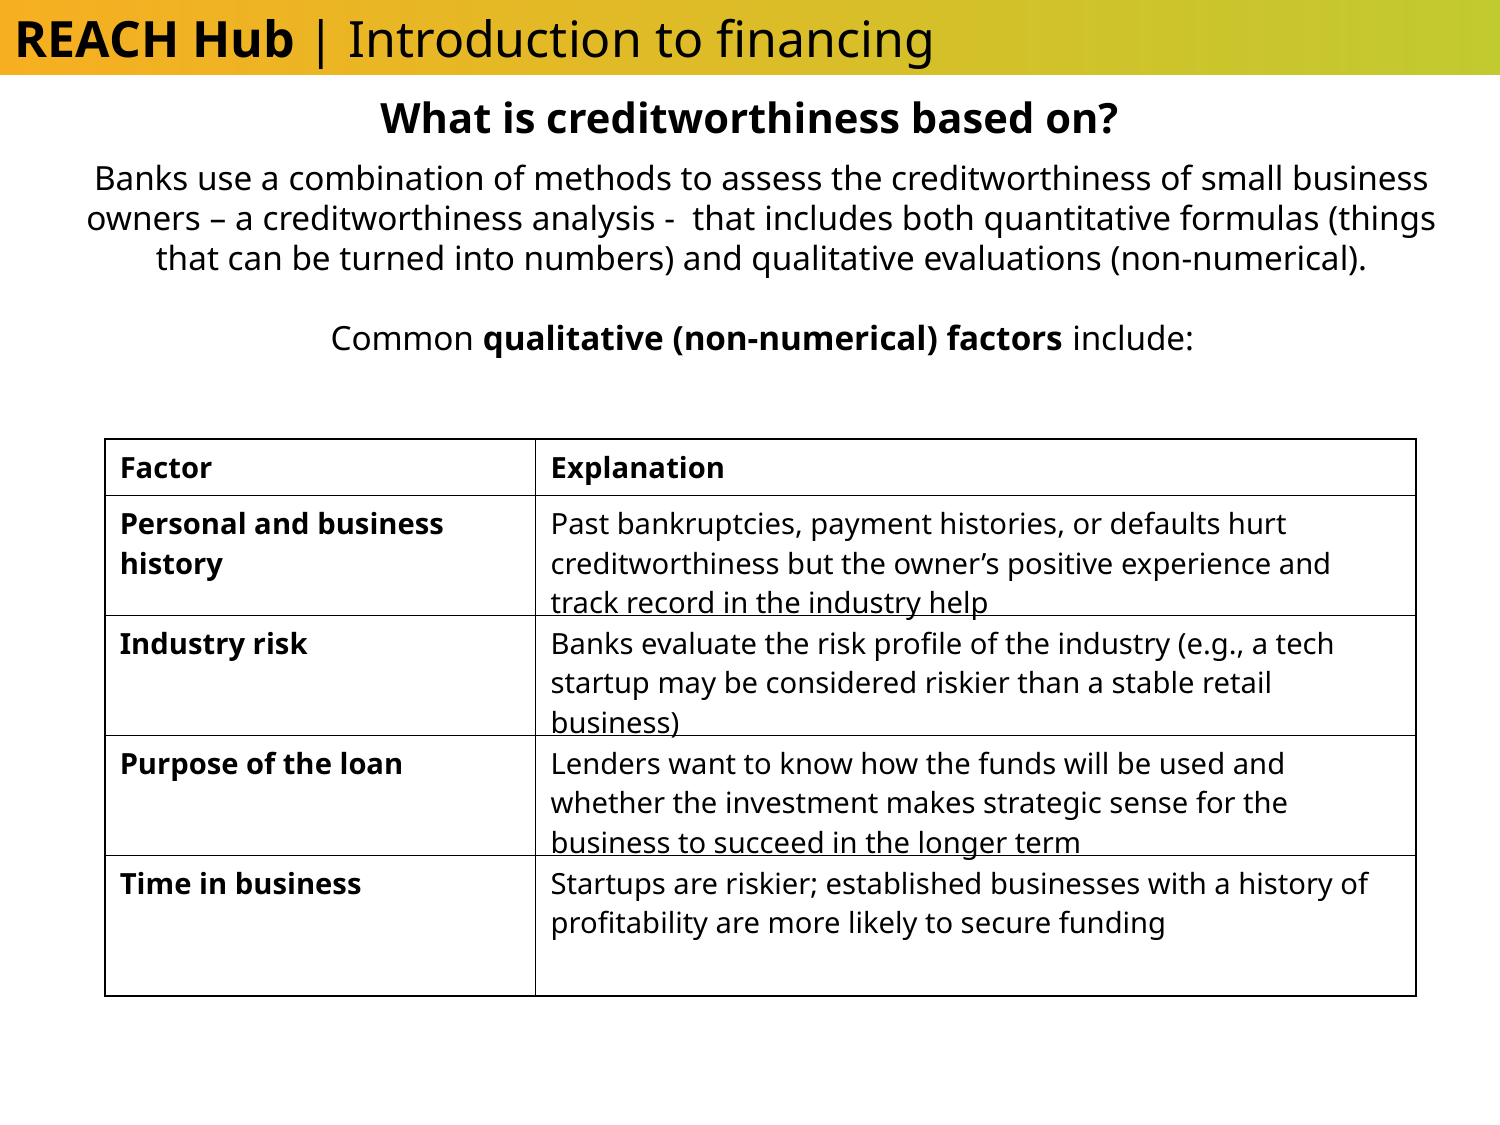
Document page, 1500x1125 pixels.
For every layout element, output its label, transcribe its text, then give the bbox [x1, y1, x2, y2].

table_cell Personal and business history [106, 496, 535, 615]
table_cell Past bankruptcies, payment histories, or defaults hurt creditworthiness but the owner’s positive experience and track record in the industry help [536, 496, 1415, 615]
text_box Banks use a combination of methods to assess the creditworthiness of small business owners – a creditworthiness analysis - that includes both quantitative formulas (things that can be turned into numbers) and qualitative evaluations (non-numerical). Common qualitative (non-numerical) factors include: [56, 150, 1469, 365]
text_box REACH Hub | Introduction to financing [0, 0, 1500, 75]
table_cell Banks evaluate the risk profile of the industry (e.g., a tech startup may be considered riskier than a stable retail business) [536, 616, 1415, 735]
table_cell Time in business [106, 856, 535, 995]
table_cell Purpose of the loan [106, 736, 535, 855]
table_header Explanation [536, 440, 1415, 495]
table_cell Lenders want to know how the funds will be used and whether the investment makes strategic sense for the business to succeed in the longer term [536, 736, 1415, 855]
table_header Factor [106, 440, 535, 495]
table_cell Startups are riskier; established businesses with a history of profitability are more likely to secure funding [536, 856, 1415, 995]
table_cell Industry risk [106, 616, 535, 735]
text_box What is creditworthiness based on? [30, 84, 1469, 150]
